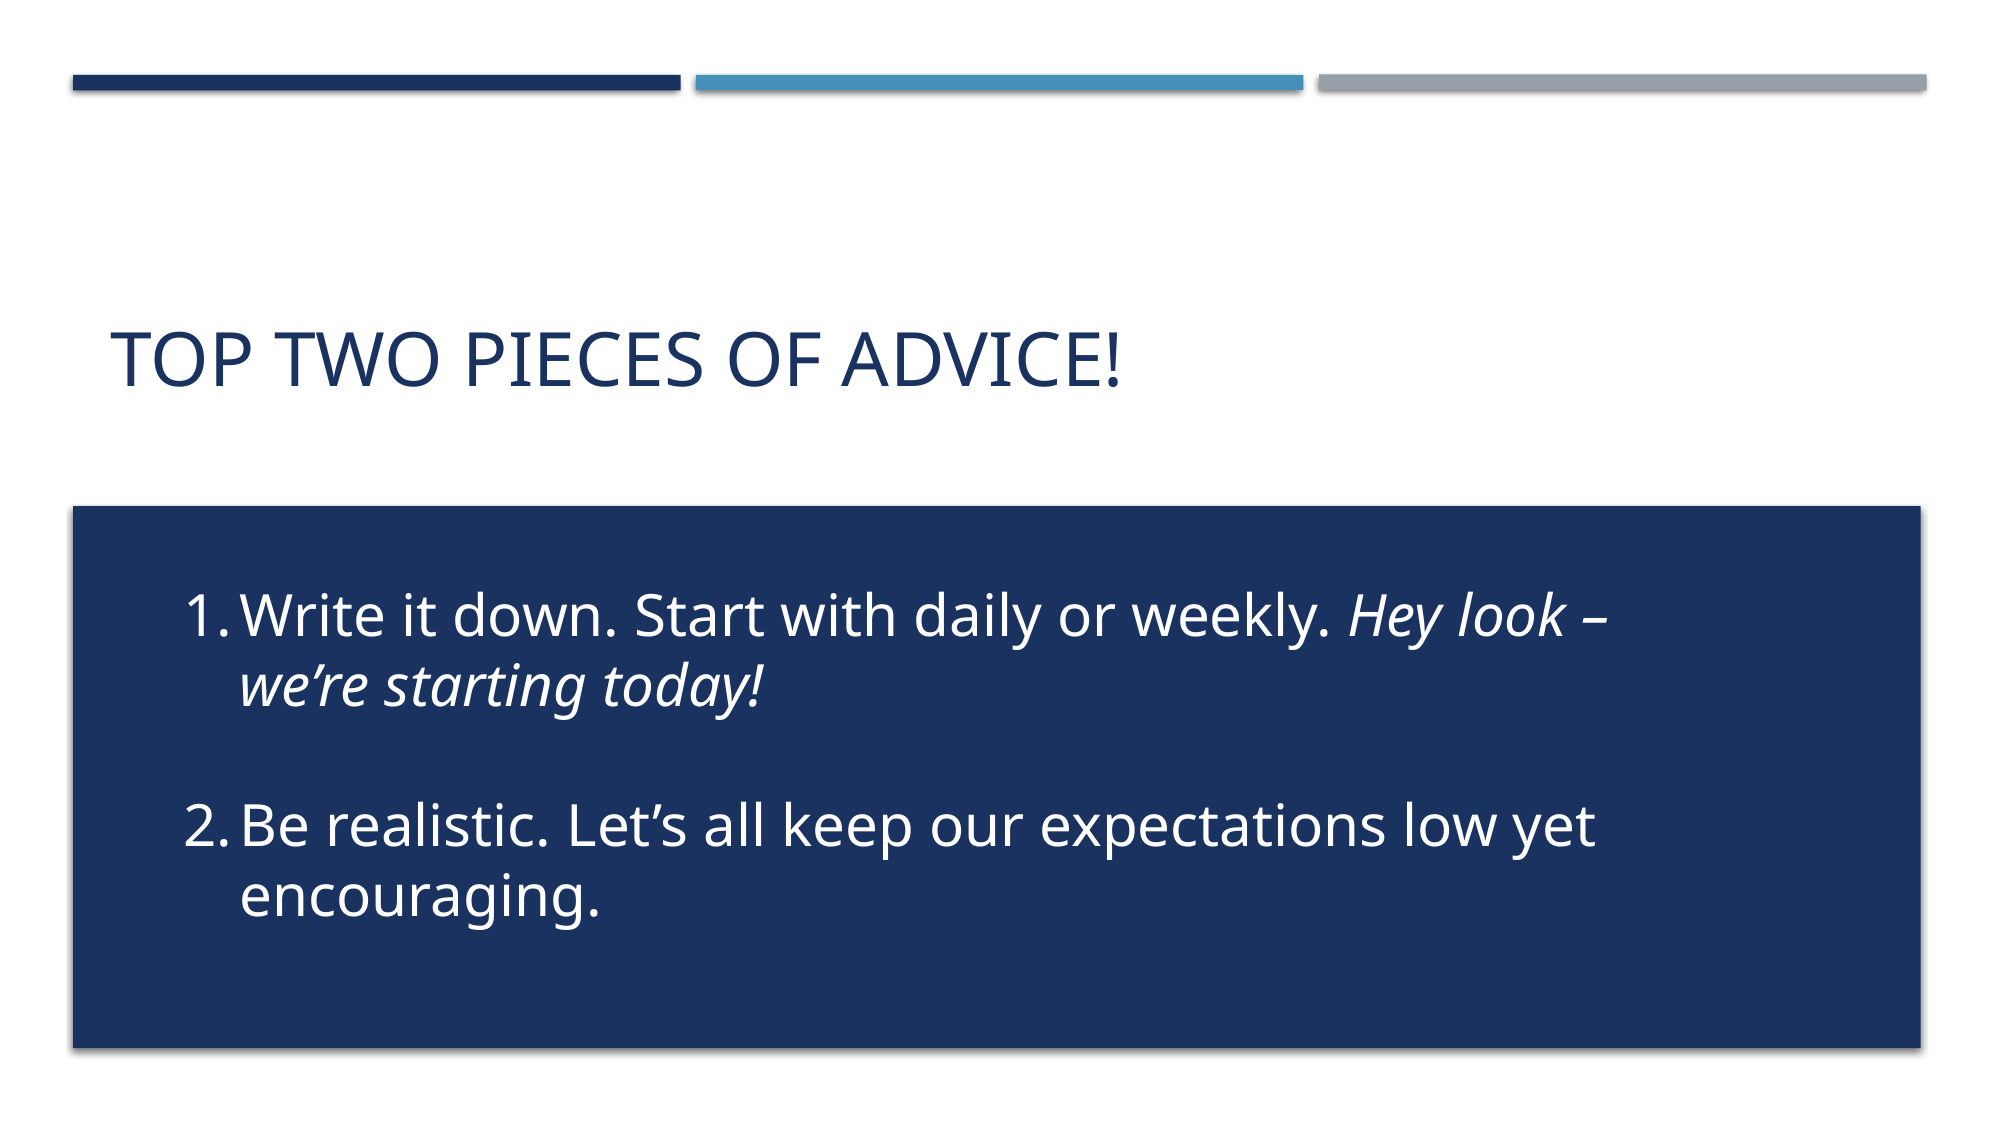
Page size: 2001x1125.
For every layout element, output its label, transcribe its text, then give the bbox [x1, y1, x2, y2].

title TOP TWO pieces of advice! [95, 167, 1899, 410]
text_box Write it down. Start with daily or weekly. Hey look – we’re starting today! Be realistic. Let’s all keep our expectations low yet encouraging. [168, 570, 1766, 935]
